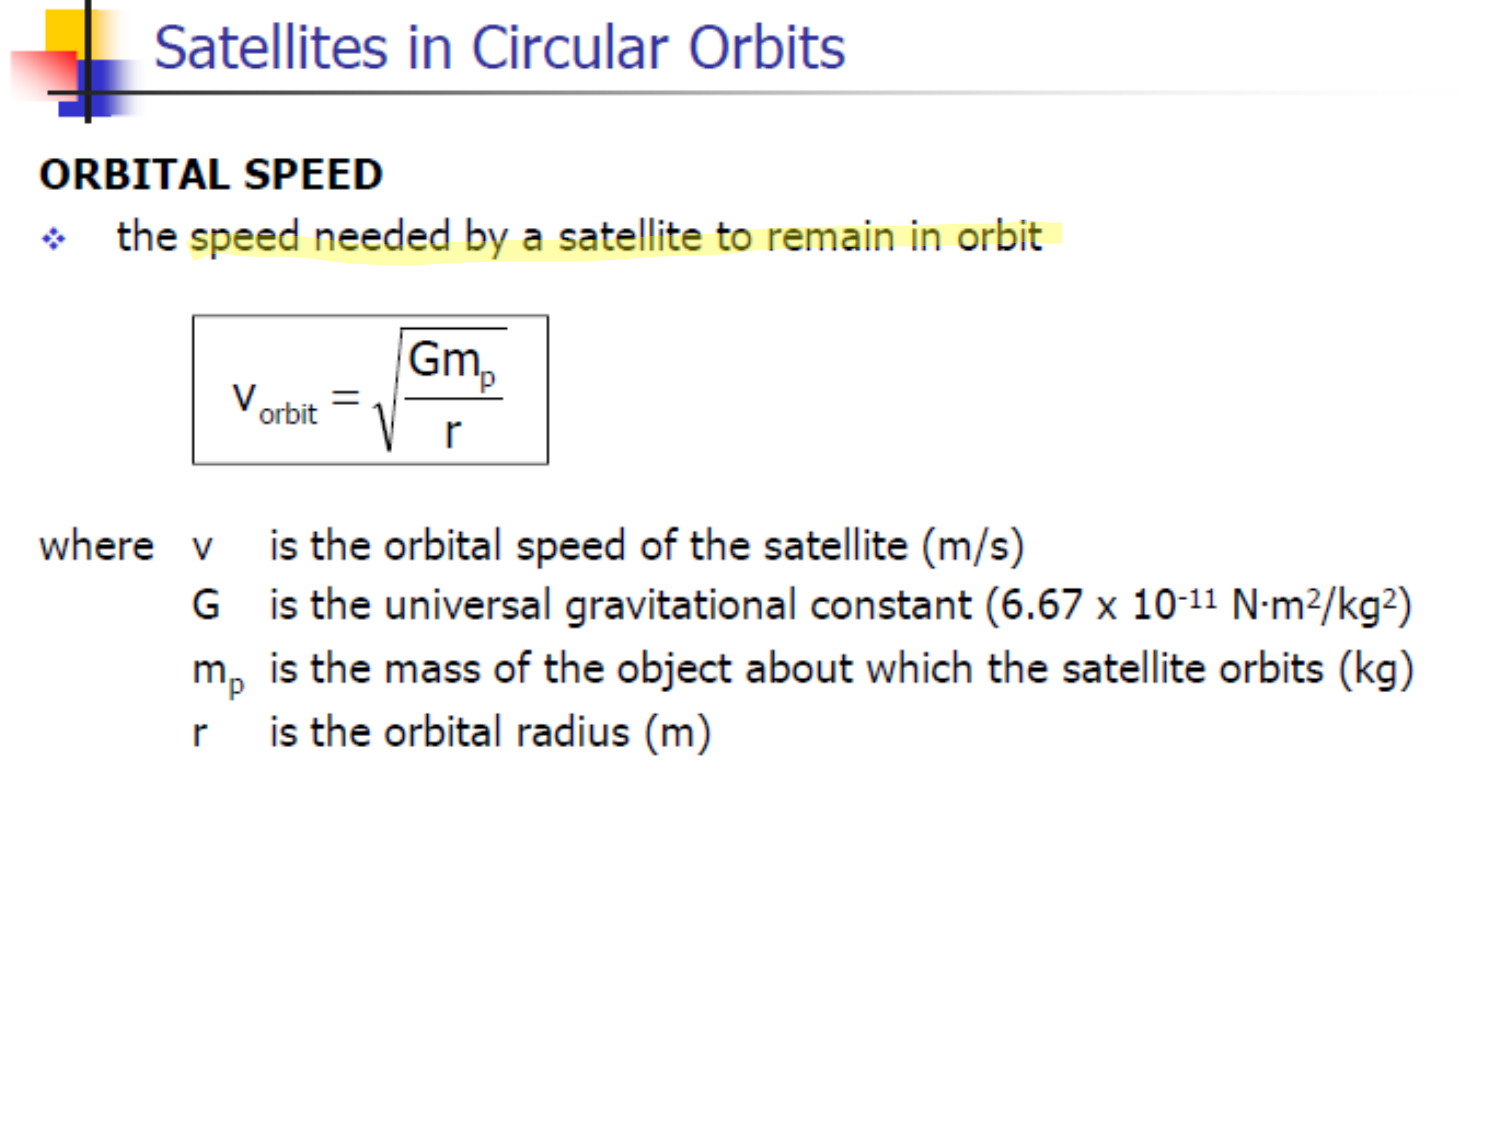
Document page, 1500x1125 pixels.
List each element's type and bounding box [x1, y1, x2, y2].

picture [0, 0, 1500, 793]
